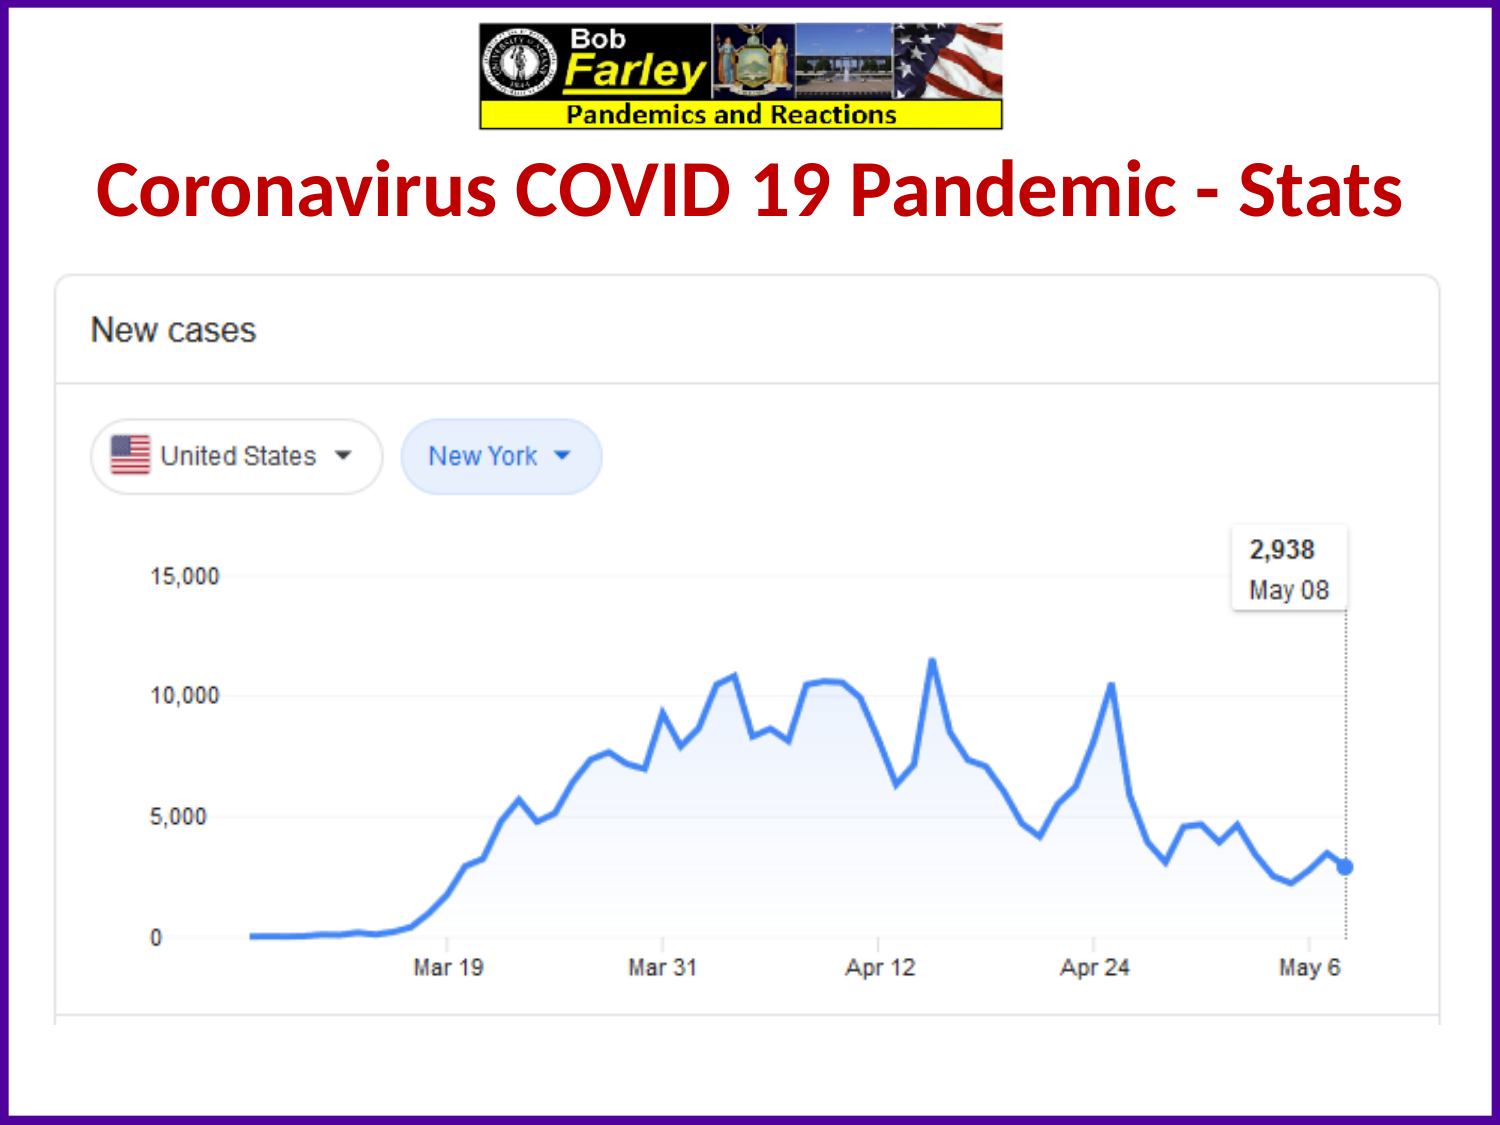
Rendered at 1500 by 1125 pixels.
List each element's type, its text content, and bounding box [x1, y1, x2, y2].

text_box Coronavirus COVID 19 Pandemic - Stats [37, 127, 1463, 241]
picture [0, 0, 1500, 1125]
